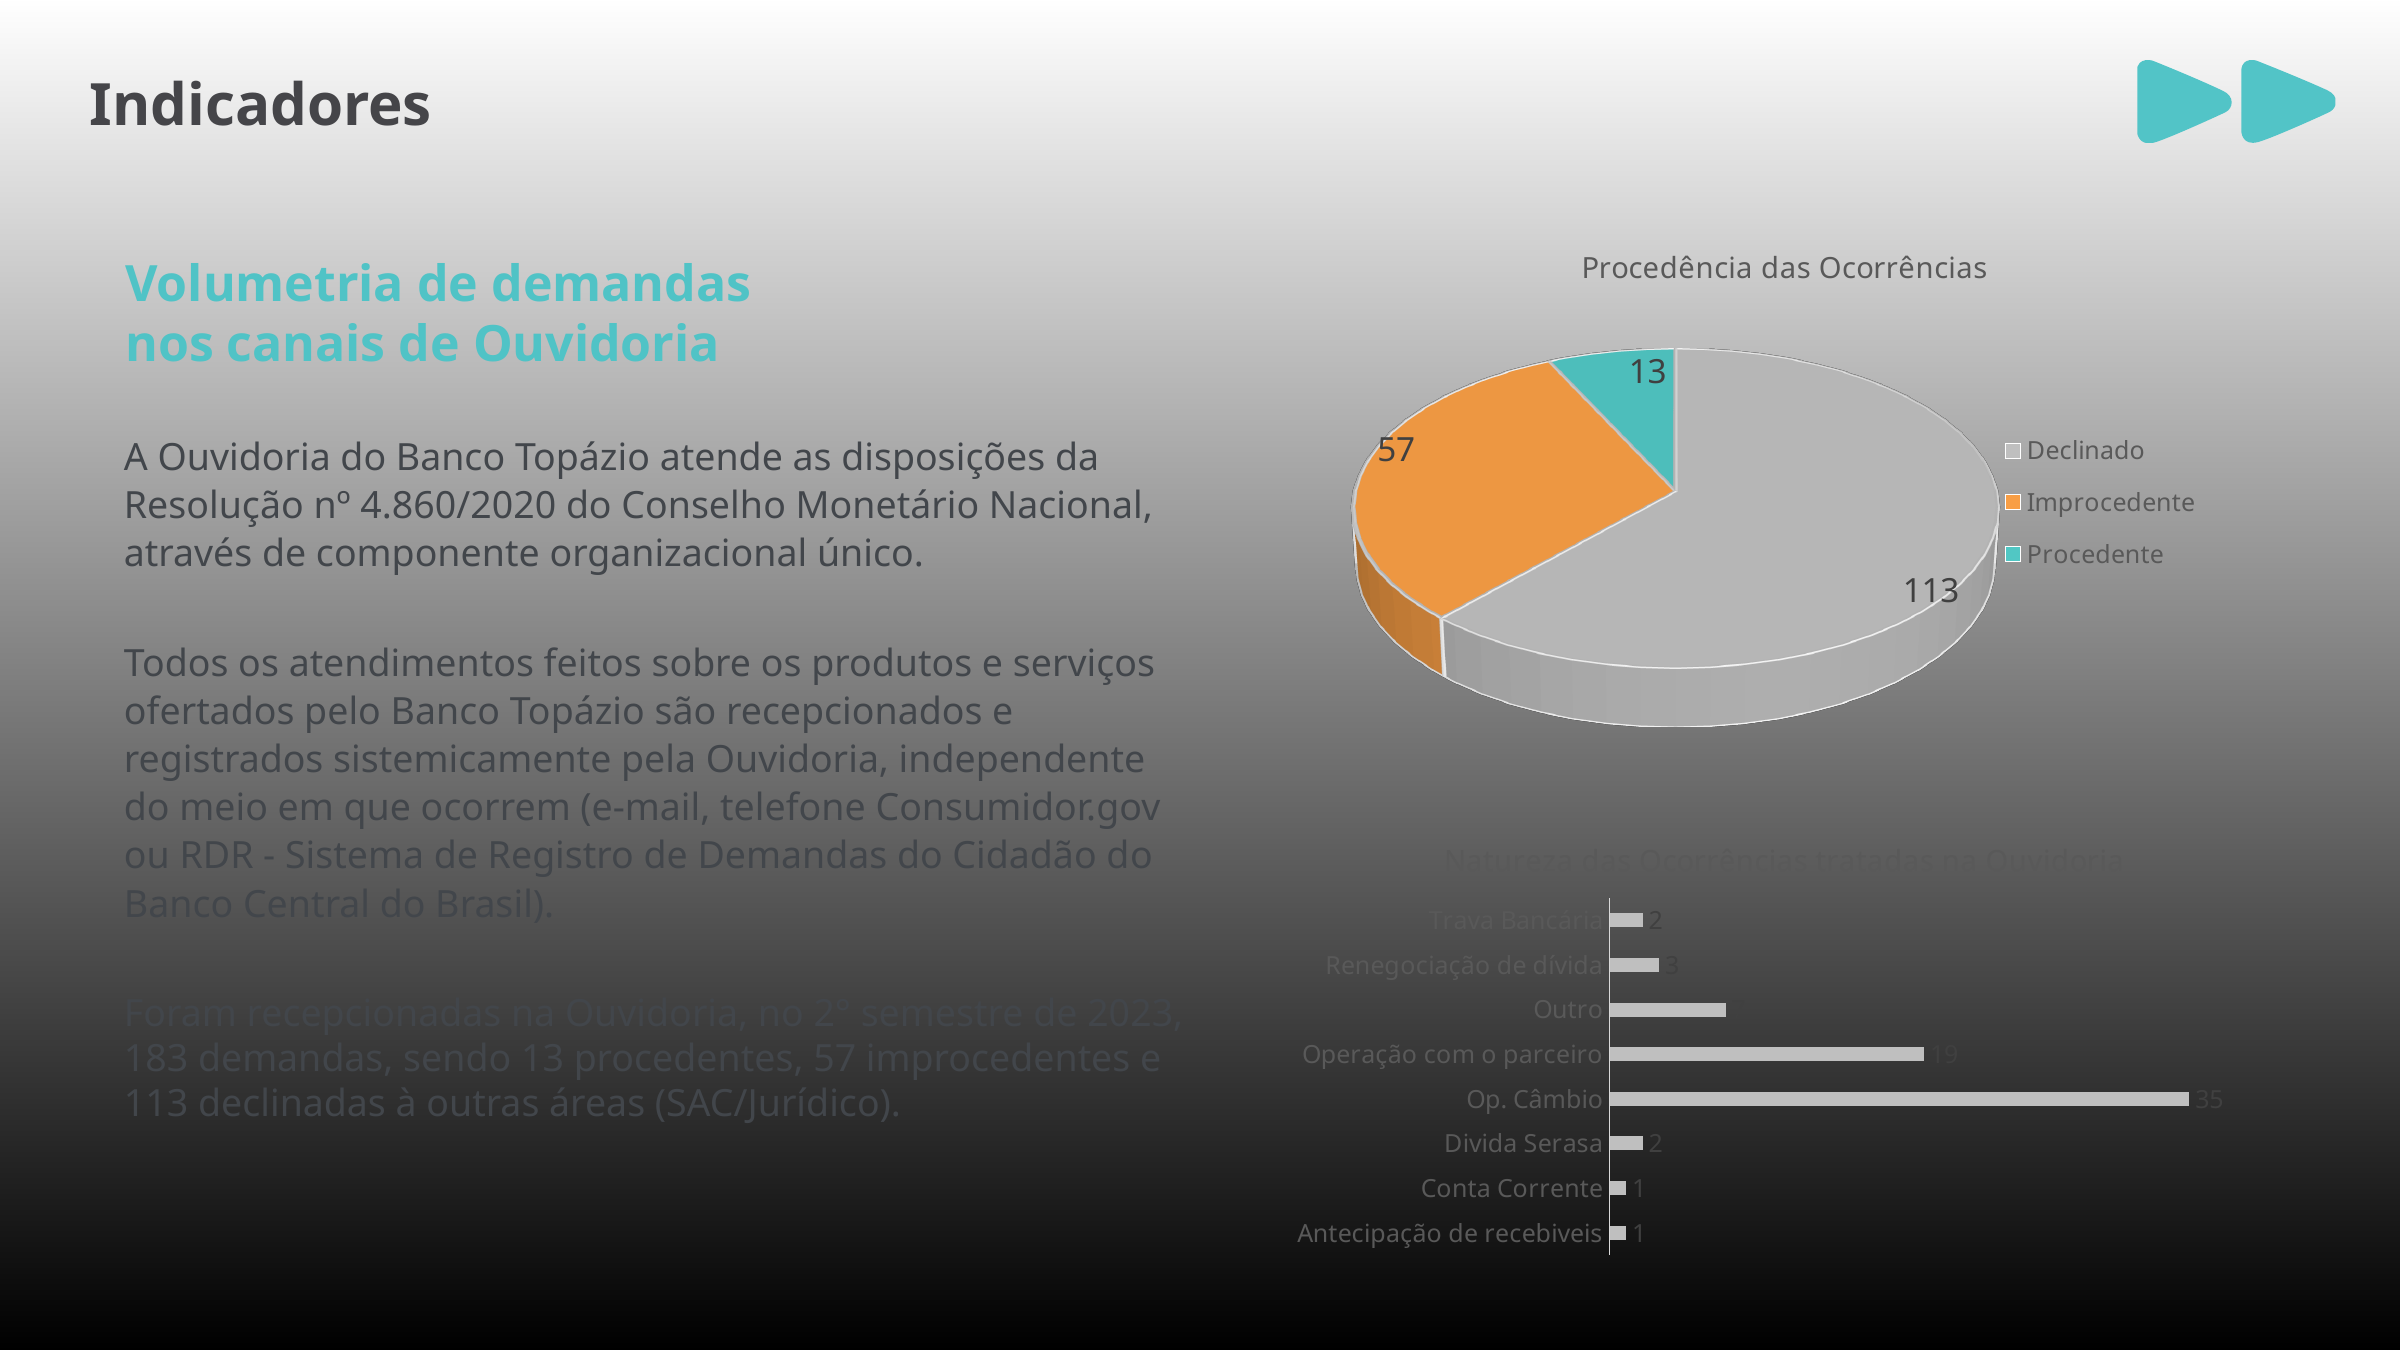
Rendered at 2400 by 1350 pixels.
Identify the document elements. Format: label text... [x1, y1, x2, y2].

picture [2137, 59, 2336, 143]
text_box A Ouvidoria do Banco Topázio atende as disposições da Resolução nº 4.860/2020 do Conselho Monetário Nacional, através de componente organizacional único. Todos os atendimentos feitos sobre os produtos e serviços ofertados pelo Banco Topázio são recepcionados e registrados sistemicamente pela Ouvidoria, independente do meio em que ocorrem (e-mail, telefone Consumidor.gov ou RDR - Sistema de Registro de Demandas do Cidadão do Banco Central do Brasil). Foram recepcionadas na Ouvidoria, no 2° semestre de 2023, 183 demandas, sendo 13 procedentes, 57 improcedentes e 113 declinadas à outras áreas (SAC/Jurídico). [109, 422, 1200, 1177]
chart [1276, 219, 2293, 737]
text_box Indicadores [75, 59, 447, 145]
text_box Volumetria de demandas nos canais de Ouvidoria [110, 244, 1276, 379]
chart [1276, 814, 2293, 1265]
